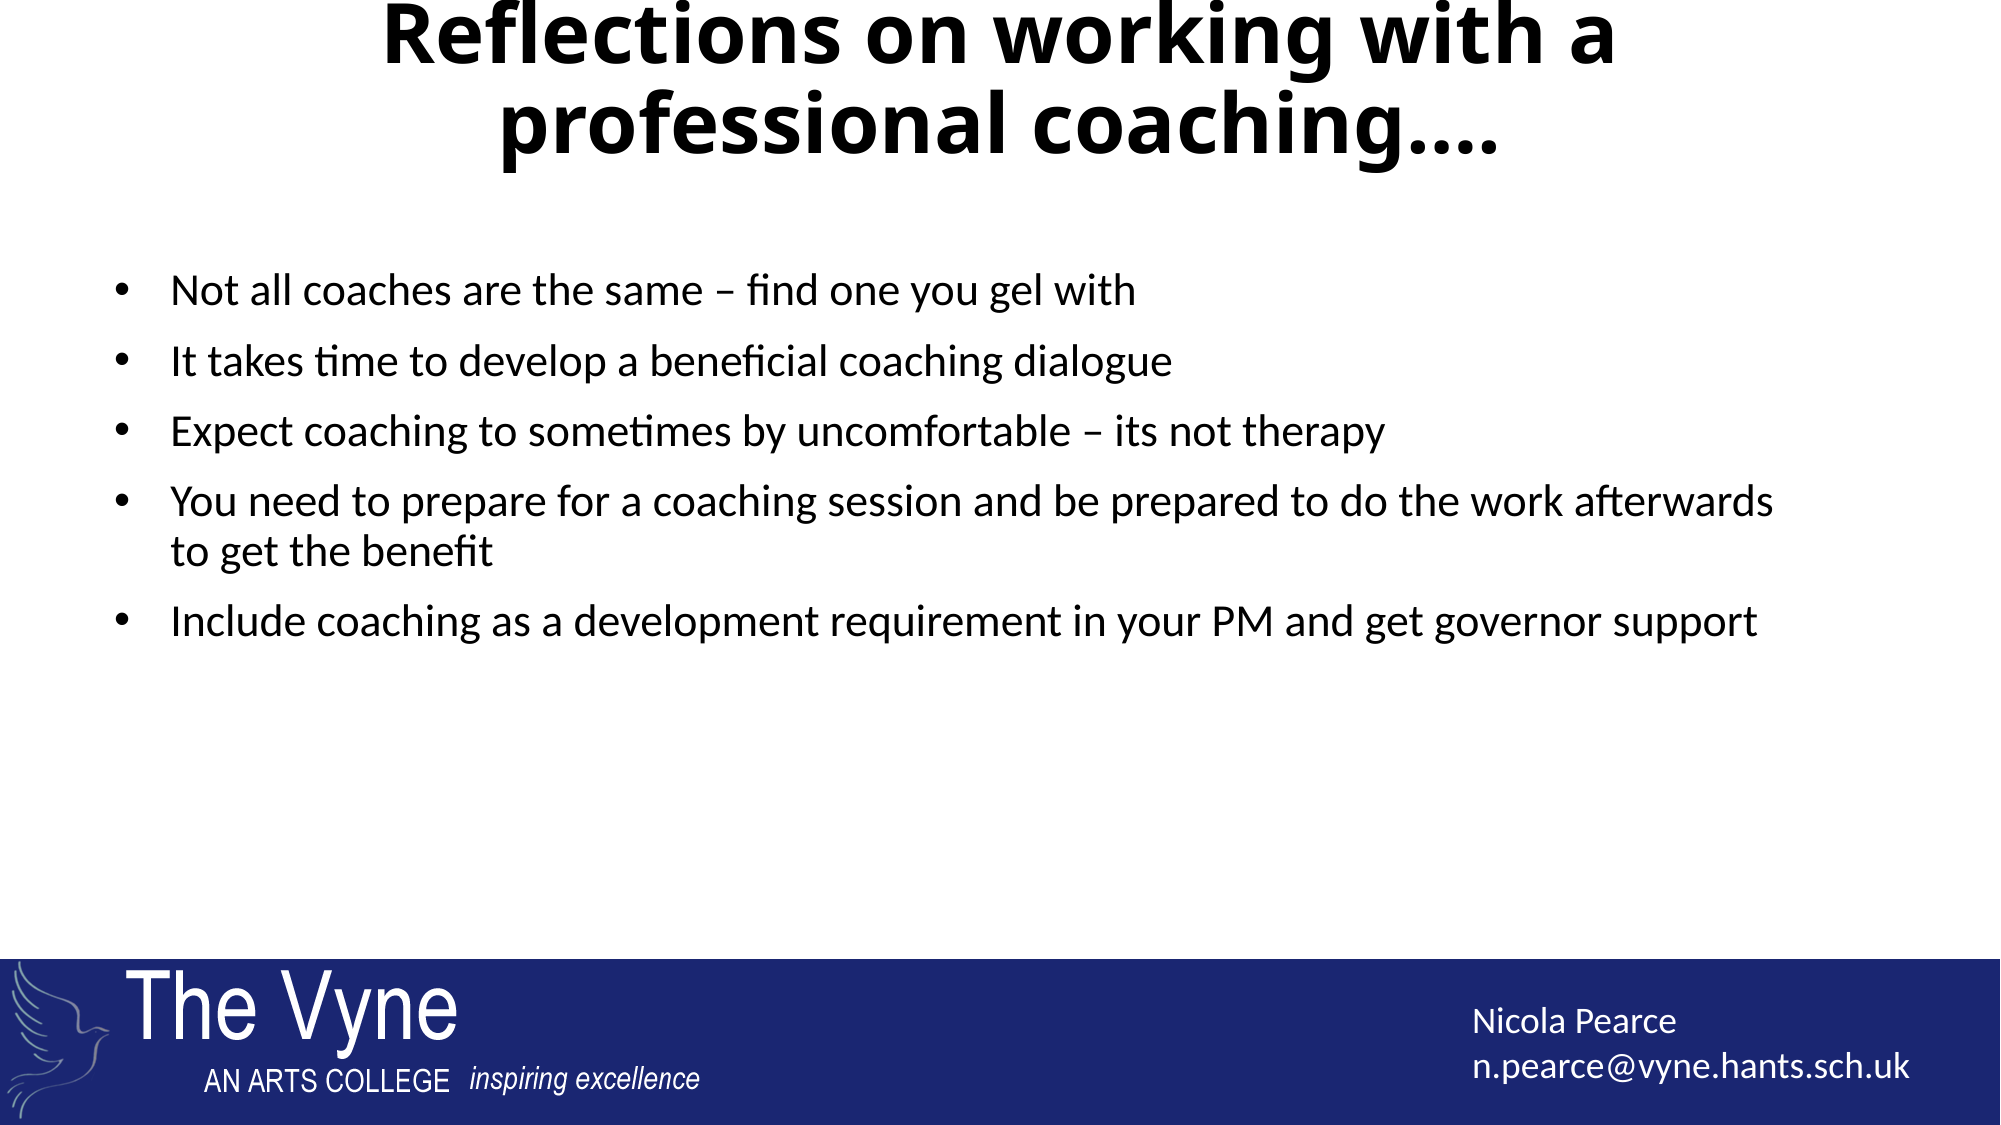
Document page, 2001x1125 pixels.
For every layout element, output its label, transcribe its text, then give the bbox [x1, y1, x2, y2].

text_box Reflections on working with a professional coaching…. [99, 74, 1901, 180]
text_box Not all coaches are the same – find one you gel with It takes time to develop a beneficial coaching dialogue Expect coaching to sometimes by uncomfortable – its not therapy You need to prepare for a coaching session and be prepared to do the work afterwards to get the benefit Include coaching as a development requirement in your PM and get governor support [99, 258, 1825, 762]
picture [0, 959, 2000, 1125]
